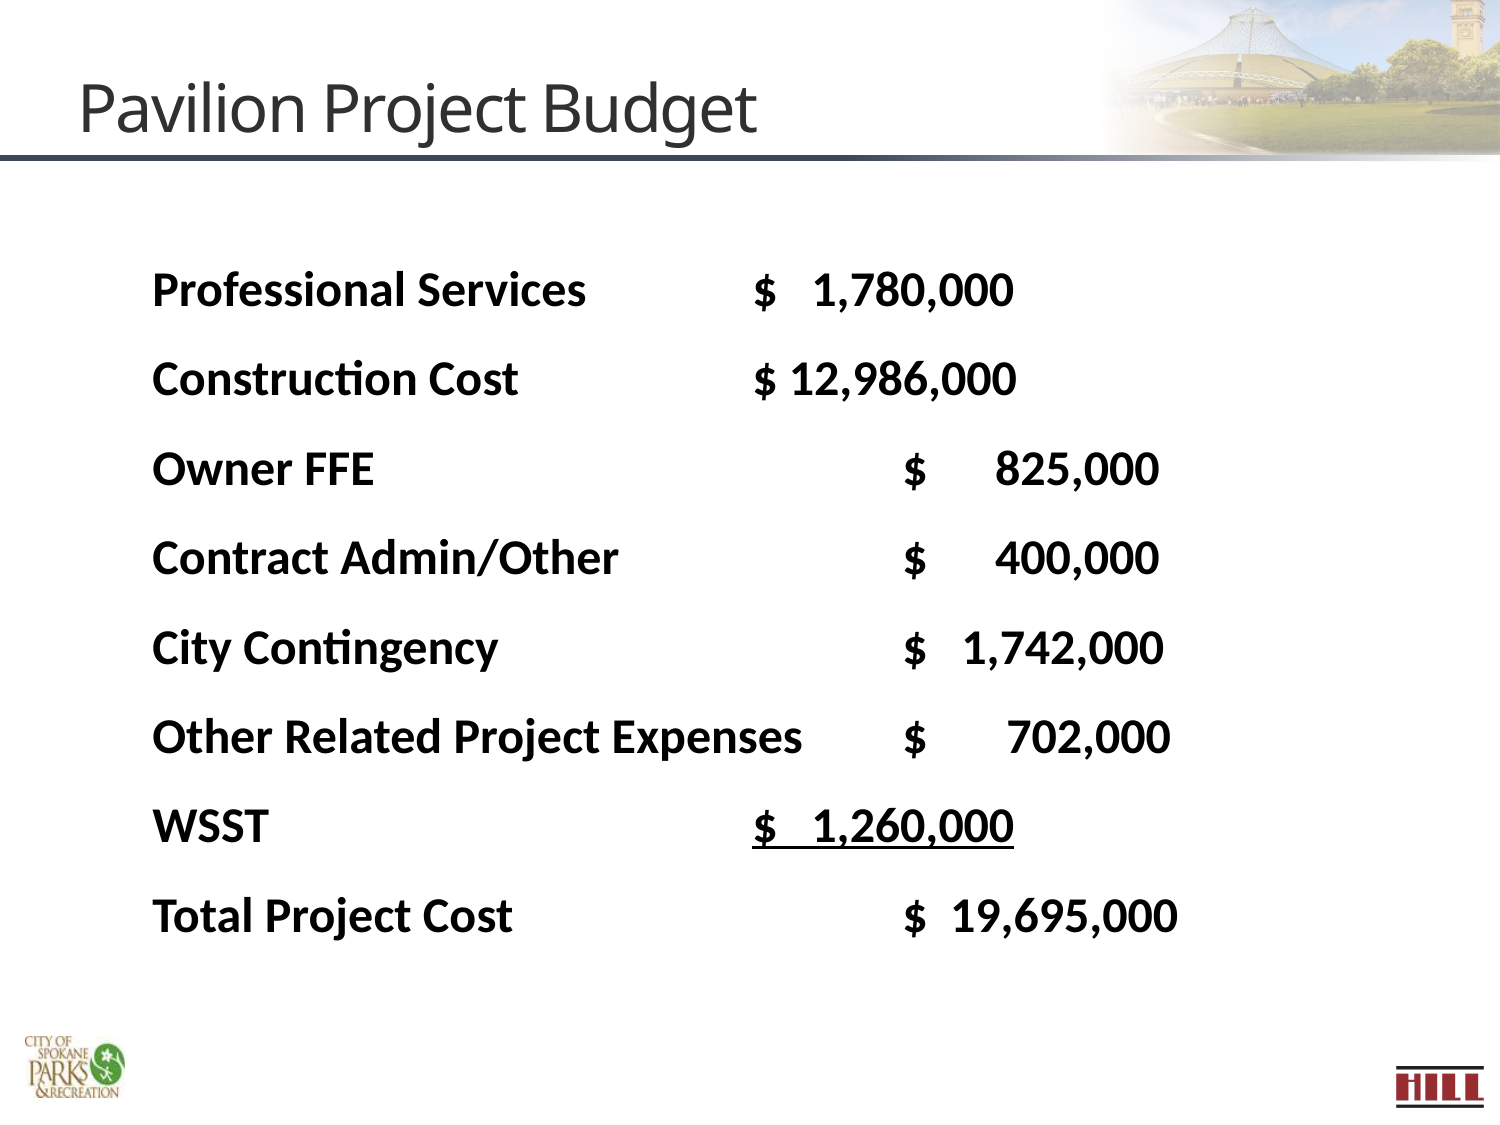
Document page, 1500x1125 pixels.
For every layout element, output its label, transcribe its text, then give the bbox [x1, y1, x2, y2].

list Professional Services $ 1,780,000 Construction Cost $ 12,986,000 Owner FFE $ 825,000 Contract Admin/Other $ 400,000 City Contingency $ 1,742,000 Other Related Project Expenses $ 702,000 WSST $ 1,260,000 Total Project Cost $ 19,695,000 [62, 162, 1463, 950]
picture [1391, 1066, 1492, 1117]
title Pavilion Project Budget [62, 58, 1413, 150]
picture [25, 1036, 125, 1098]
